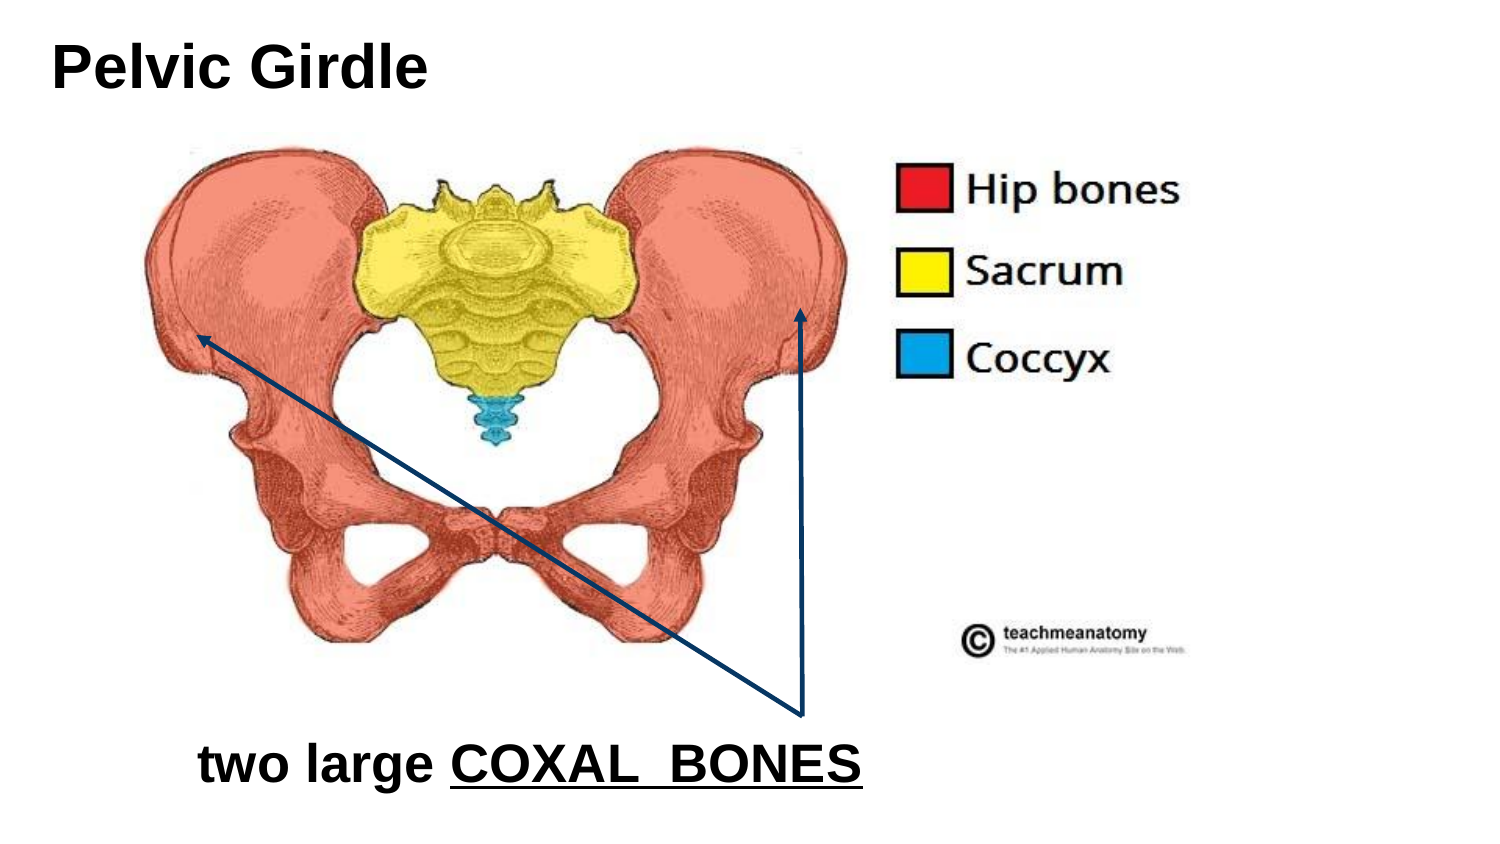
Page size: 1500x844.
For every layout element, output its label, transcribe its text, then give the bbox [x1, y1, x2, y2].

text_box two large COXAL BONES [184, 716, 1420, 822]
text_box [195, 334, 794, 717]
text_box Pelvic Girdle [39, 13, 494, 119]
picture [139, 132, 1201, 666]
